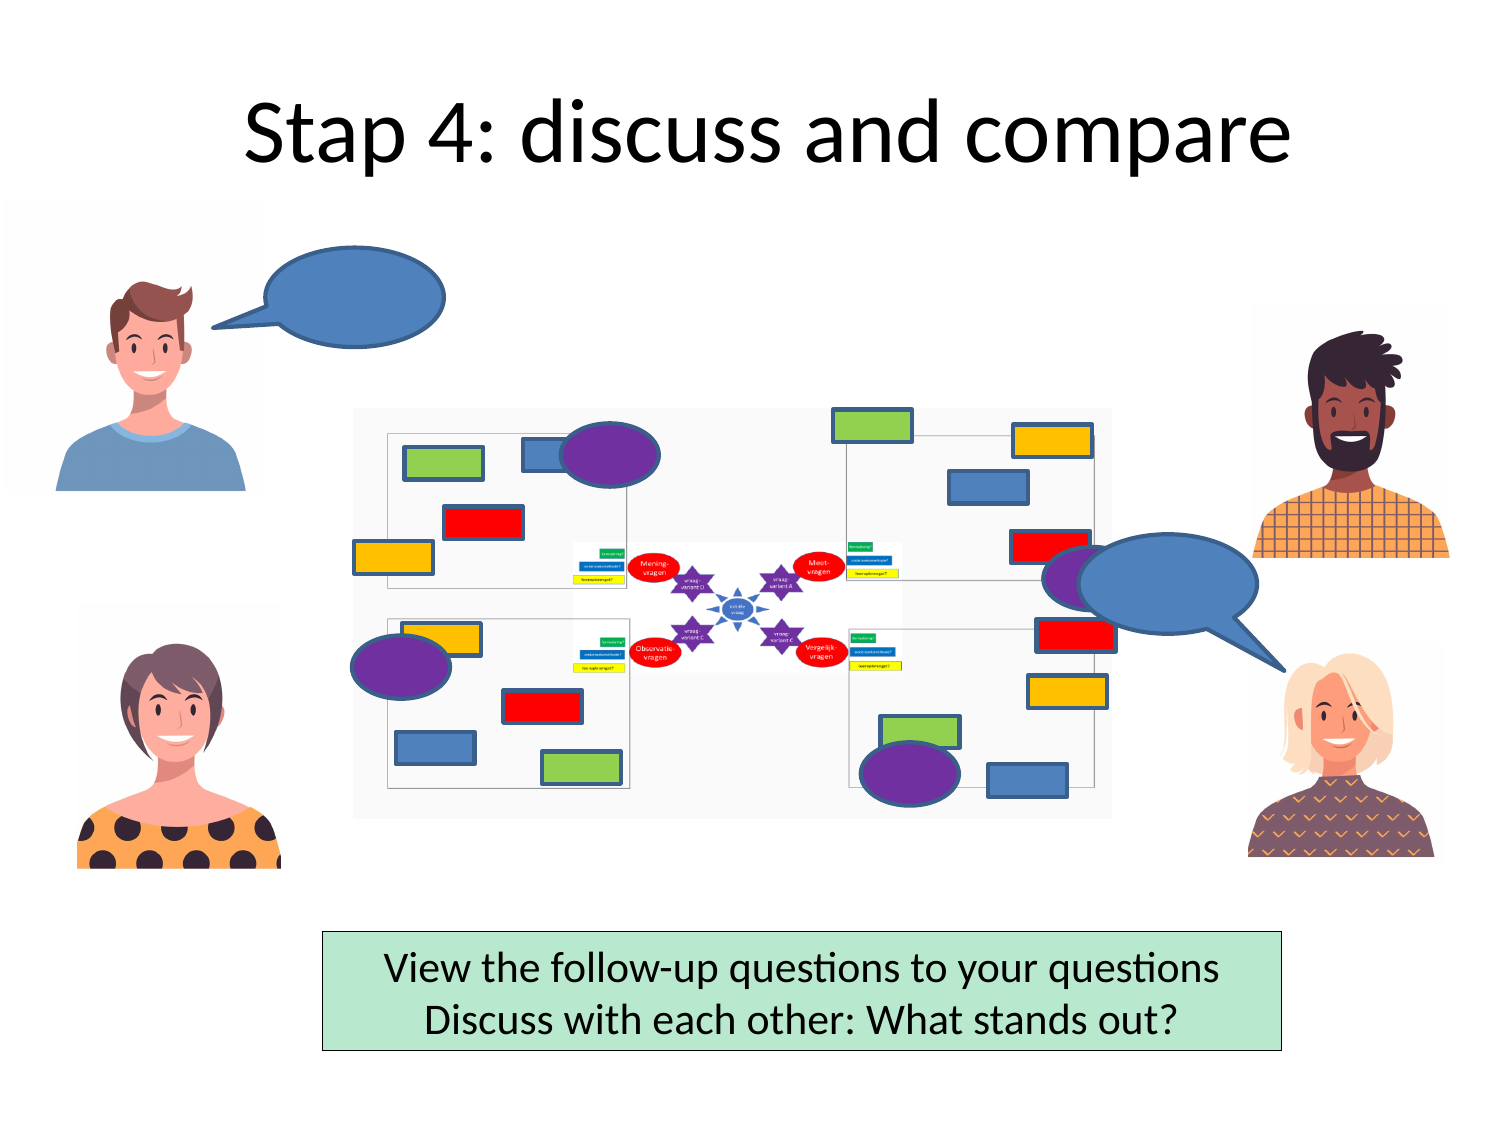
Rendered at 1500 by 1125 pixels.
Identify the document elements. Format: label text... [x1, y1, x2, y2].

text_box [1117, 532, 1260, 651]
text_box View the follow-up questions to your questions Discuss with each other: What stands out? [322, 931, 1282, 1051]
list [353, 408, 1113, 820]
picture [1252, 303, 1450, 558]
picture [1248, 642, 1444, 867]
picture [4, 200, 266, 494]
picture [77, 604, 281, 872]
text_box [271, 245, 447, 350]
title Stap 4: discuss and compare [122, 43, 1416, 207]
